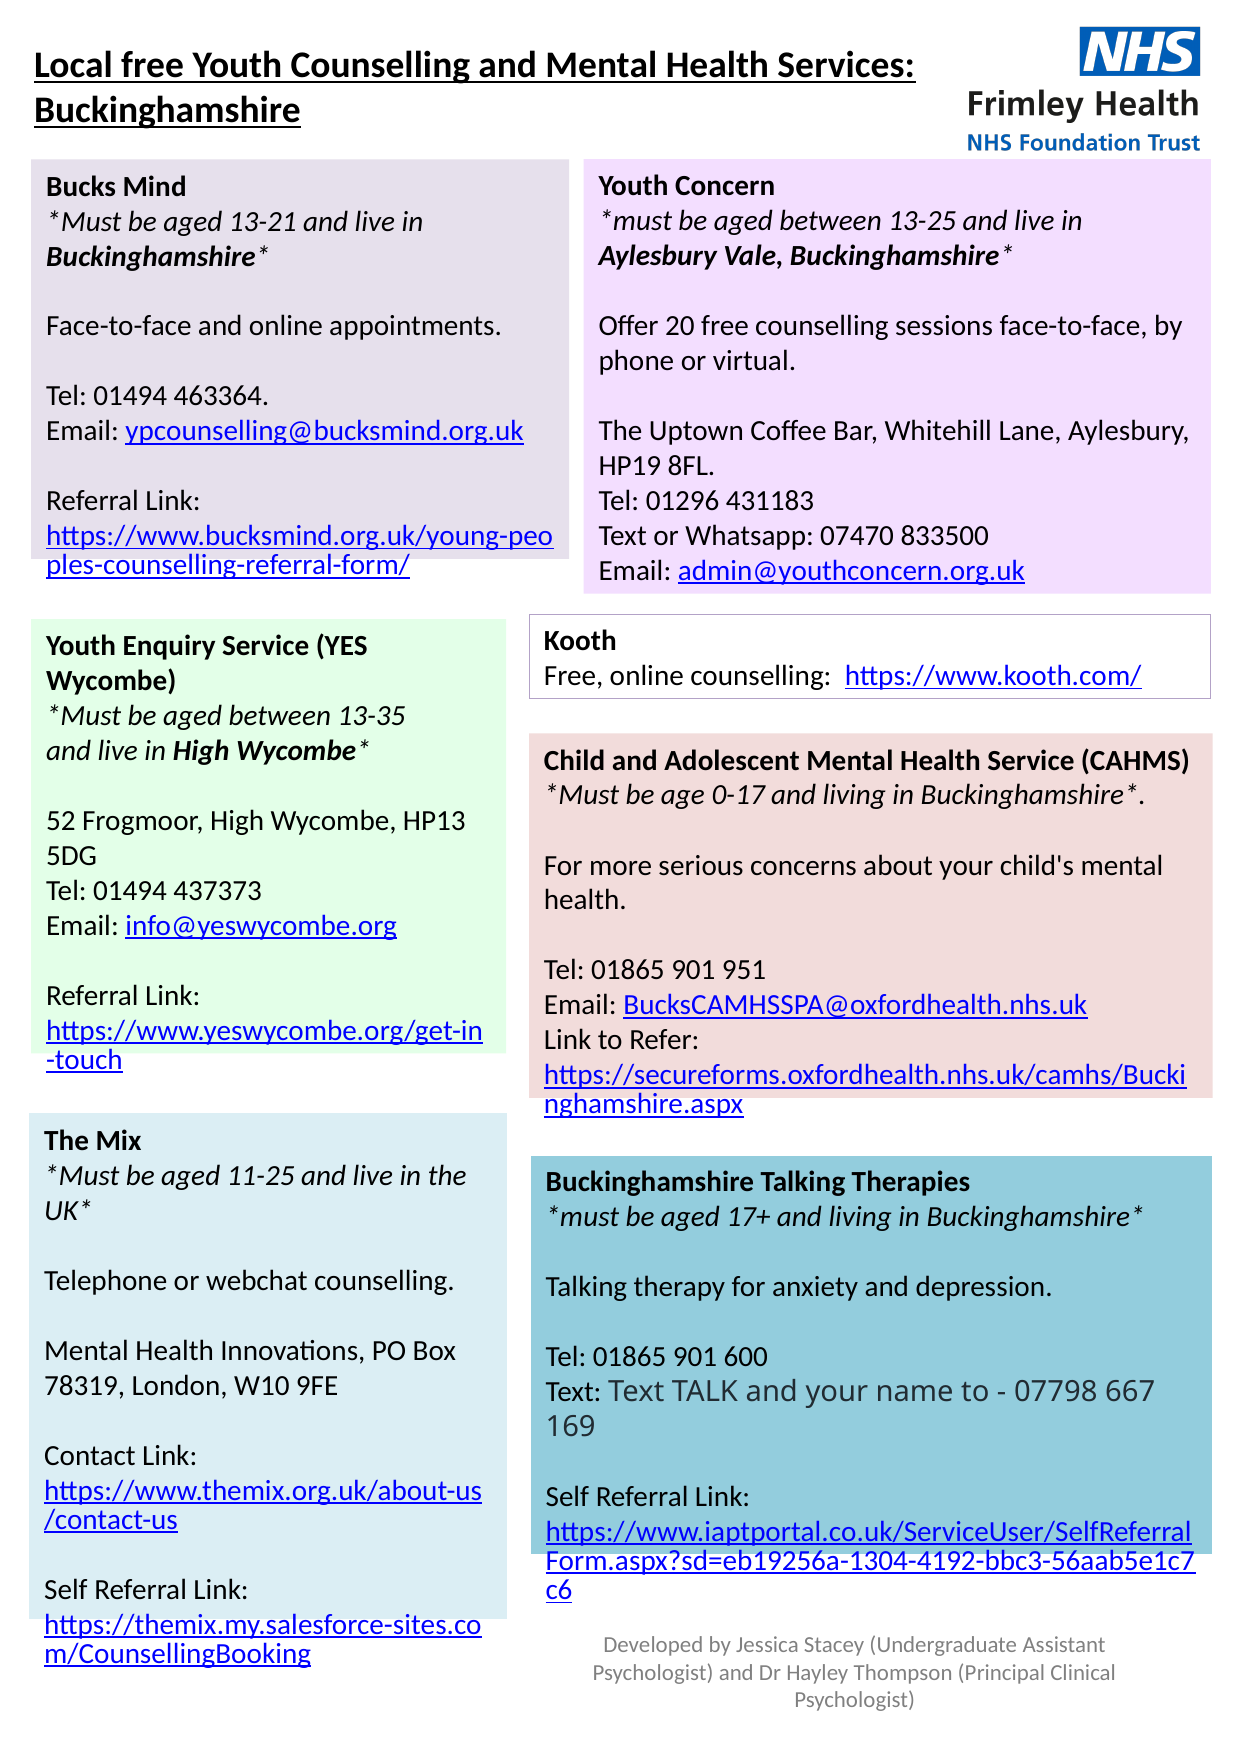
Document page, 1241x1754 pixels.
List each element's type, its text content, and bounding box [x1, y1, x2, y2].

text_box Kooth Free, online counselling: https://www.kooth.com/ [529, 614, 1211, 699]
text_box Youth Concern *must be aged between 13-25 and live in Aylesbury Vale, Buckinghamshire* Offer 20 free counselling sessions face-to-face, by phone or virtual. The Uptown Coffee Bar, Whitehill Lane, Aylesbury, HP19 8FL. Tel: 01296 431183 Text or Whatsapp: 07470 833500 Email: admin@youthconcern.org.uk [583, 159, 1211, 594]
text_box The Mix *Must be aged 11-25 and live in the UK* Telephone or webchat counselling. Mental Health Innovations, PO Box 78319, London, W10 9FE Contact Link: https://www.themix.org.uk/about-us/contact-us Self Referral Link: https://themix.my.salesforce-sites.com/CounsellingBooking [29, 1113, 507, 1619]
text_box Local free Youth Counselling and Mental Health Services: Buckinghamshire [19, 33, 955, 138]
text_box Child and Adolescent Mental Health Service (CAHMS) *Must be age 0-17 and living in Buckinghamshire*. For more serious concerns about your child's mental health. Tel: 01865 901 951 Email: BucksCAMHSSPA@oxfordhealth.nhs.uk Link to Refer: https://secureforms.oxfordhealth.nhs.uk/camhs/Buckinghamshire.aspx [529, 733, 1213, 1098]
picture [960, 15, 1210, 160]
text_box Developed by Jessica Stacey (Undergraduate Assistant Psychologist) and Dr Hayley Thompson (Principal Clinical Psychologist) [531, 1622, 1179, 1720]
text_box Buckinghamshire Talking Therapies *must be aged 17+ and living in Buckinghamshire* Talking therapy for anxiety and depression. Tel: 01865 901 600 Text: Text TALK and your name to - 07798 667 169 Self Referral Link: https://www.iaptportal.co.uk/ServiceUser/SelfReferralForm.aspx?sd=eb19256a-1304-4192-bbc3-56aab5e1c7c6 [530, 1155, 1213, 1555]
text_box Youth Enquiry Service (YES Wycombe)​​ *Must be aged between 13-35 and live in High Wycombe*​ ​ 52 Frogmoor, High Wycombe, HP13 5DG​ Tel: 01494 437373 ​ Email: info@yeswycombe.org​ ​ Referral Link:​ https://www.yeswycombe.org/get-in-touch [31, 619, 507, 1054]
text_box Bucks Mind *Must be aged 13-21 and live in Buckinghamshire* Face-to-face and online appointments. Tel: 01494 463364. Email: ypcounselling@bucksmind.org.uk Referral Link: https://www.bucksmind.org.uk/young-peoples-counselling-referral-form/ [31, 159, 570, 559]
